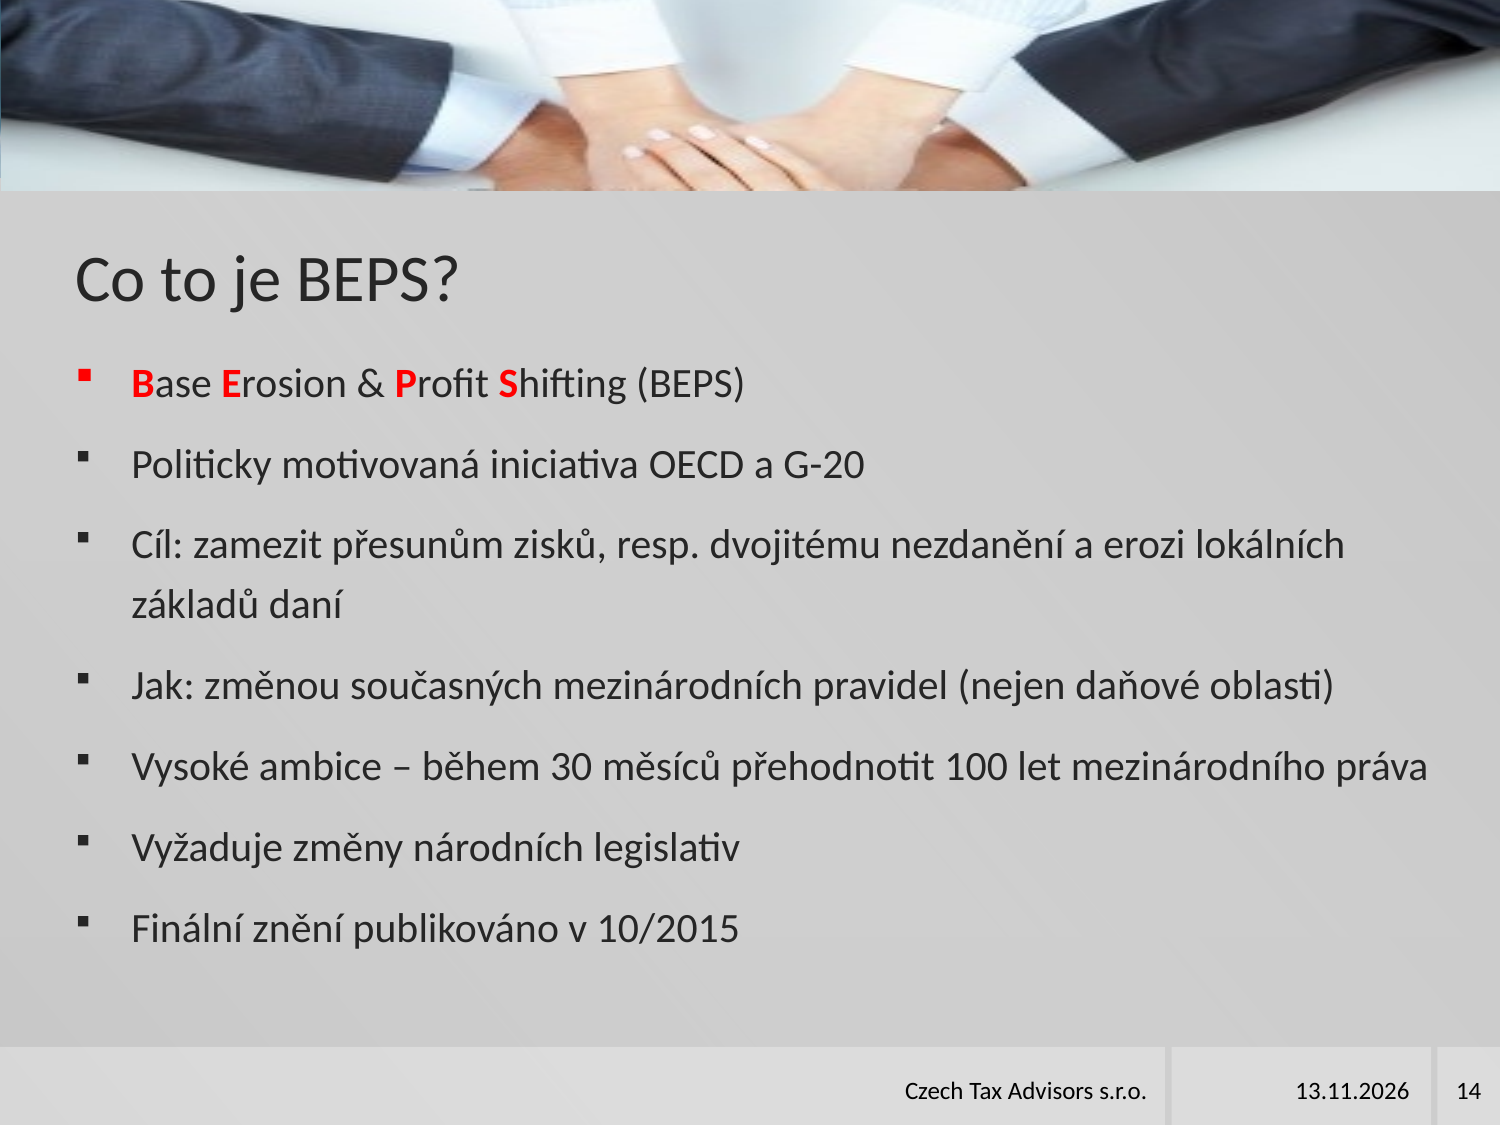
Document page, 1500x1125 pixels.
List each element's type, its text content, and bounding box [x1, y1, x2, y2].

slide_number 14 [1434, 1070, 1497, 1108]
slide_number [1175, 1070, 1425, 1108]
title Co to je BEPS? [75, 199, 1425, 338]
picture [0, 0, 1500, 191]
footer Czech Tax Advisors s.r.o. [75, 1070, 1163, 1108]
list Base Erosion & Profit Shifting (BEPS) Politicky motivovaná iniciativa OECD a G-20 Cíl: zamezit přesunům zisků, resp. dvojitému nezdanění a erozi lokálních základů daní Jak: změnou současných mezinárodních pravidel (nejen daňové oblasti) Vysoké ambice – během 30 měsíců přehodnotit 100 let mezinárodního práva Vyžaduje změny národních legislativ Finální znění publikováno v 10/2015 [75, 338, 1471, 1047]
